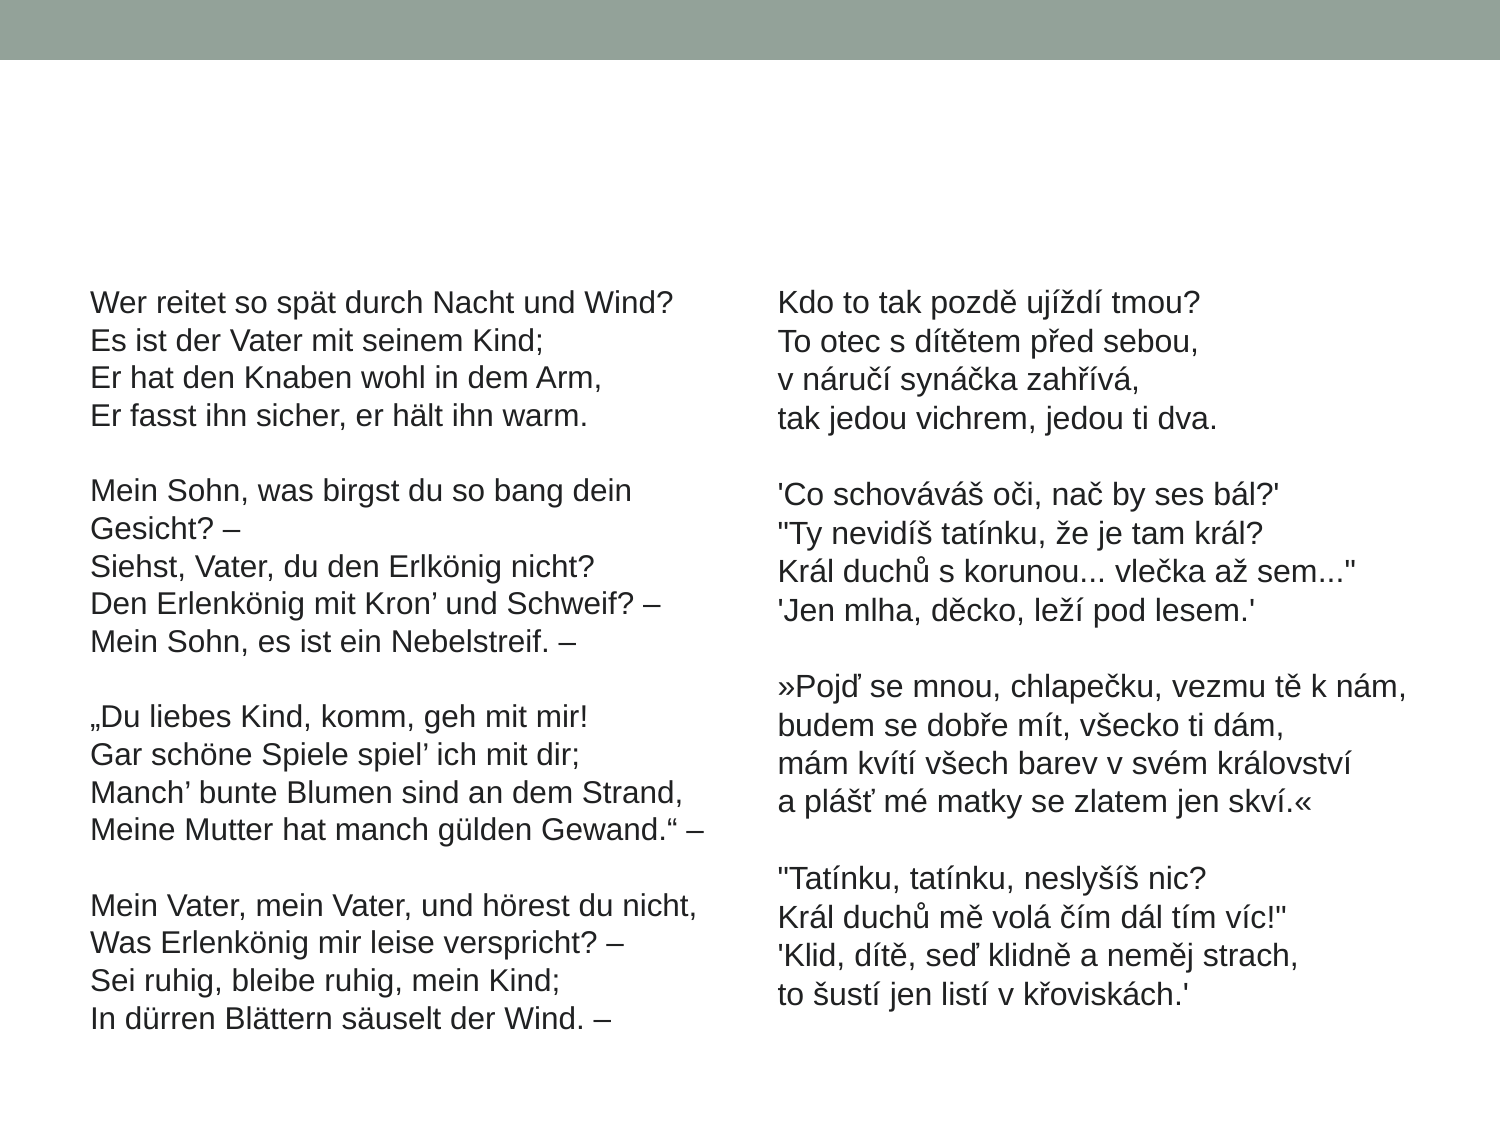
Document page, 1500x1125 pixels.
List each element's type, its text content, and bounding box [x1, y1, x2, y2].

list Kdo to tak pozdě ujíždí tmou? To otec s dítětem před sebou, v náručí synáčka zahřívá, tak jedou vichrem, jedou ti dva. 'Co schováváš oči, nač by ses bál?' "Ty nevidíš tatínku, že je tam král? Král duchů s korunou... vlečka až sem..." 'Jen mlha, děcko, leží pod lesem.' »Pojď se mnou, chlapečku, vezmu tě k nám, budem se dobře mít, všecko ti dám, mám kvítí všech barev v svém království a plášť mé matky se zlatem jen skví.« "Tatínku, tatínku, neslyšíš nic? Král duchů mě volá čím dál tím víc!" 'Klid, dítě, seď klidně a neměj strach, to šustí jen listí v křoviskách.' [762, 274, 1425, 1049]
list Wer reitet so spät durch Nacht und Wind? Es ist der Vater mit seinem Kind; Er hat den Knaben wohl in dem Arm, Er fasst ihn sicher, er hält ihn warm. Mein Sohn, was birgst du so bang dein Gesicht? – Siehst, Vater, du den Erlkönig nicht? Den Erlenkönig mit Kron’ und Schweif? – Mein Sohn, es ist ein Nebelstreif. – „Du liebes Kind, komm, geh mit mir! Gar schöne Spiele spiel’ ich mit dir; Manch’ bunte Blumen sind an dem Strand, Meine Mutter hat manch gülden Gewand.“ – Mein Vater, mein Vater, und hörest du nicht, Was Erlenkönig mir leise verspricht? – Sei ruhig, bleibe ruhig, mein Kind; In dürren Blättern säuselt der Wind. – [75, 274, 738, 1049]
